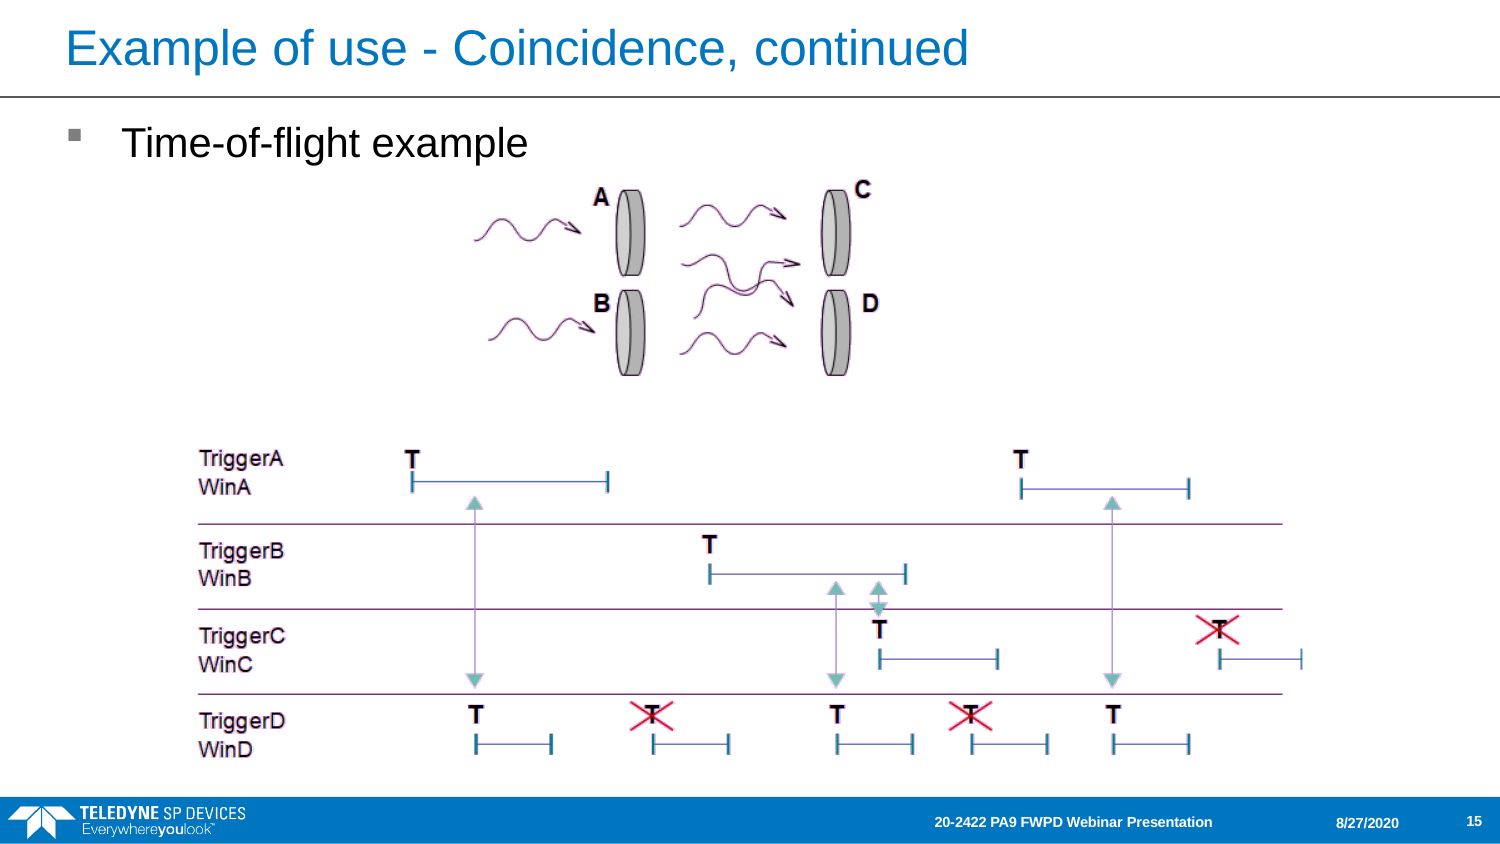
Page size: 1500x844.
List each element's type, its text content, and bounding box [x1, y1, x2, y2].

text_box [197, 176, 1303, 765]
footer 20-2422 PA9 FWPD Webinar Presentation [932, 812, 1224, 844]
picture [7, 803, 246, 839]
slide_number 15 [1459, 811, 1489, 844]
text_box Time-of-flight example [62, 113, 534, 166]
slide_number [1333, 812, 1404, 844]
title Example of use - Coincidence, continued [62, 13, 976, 157]
